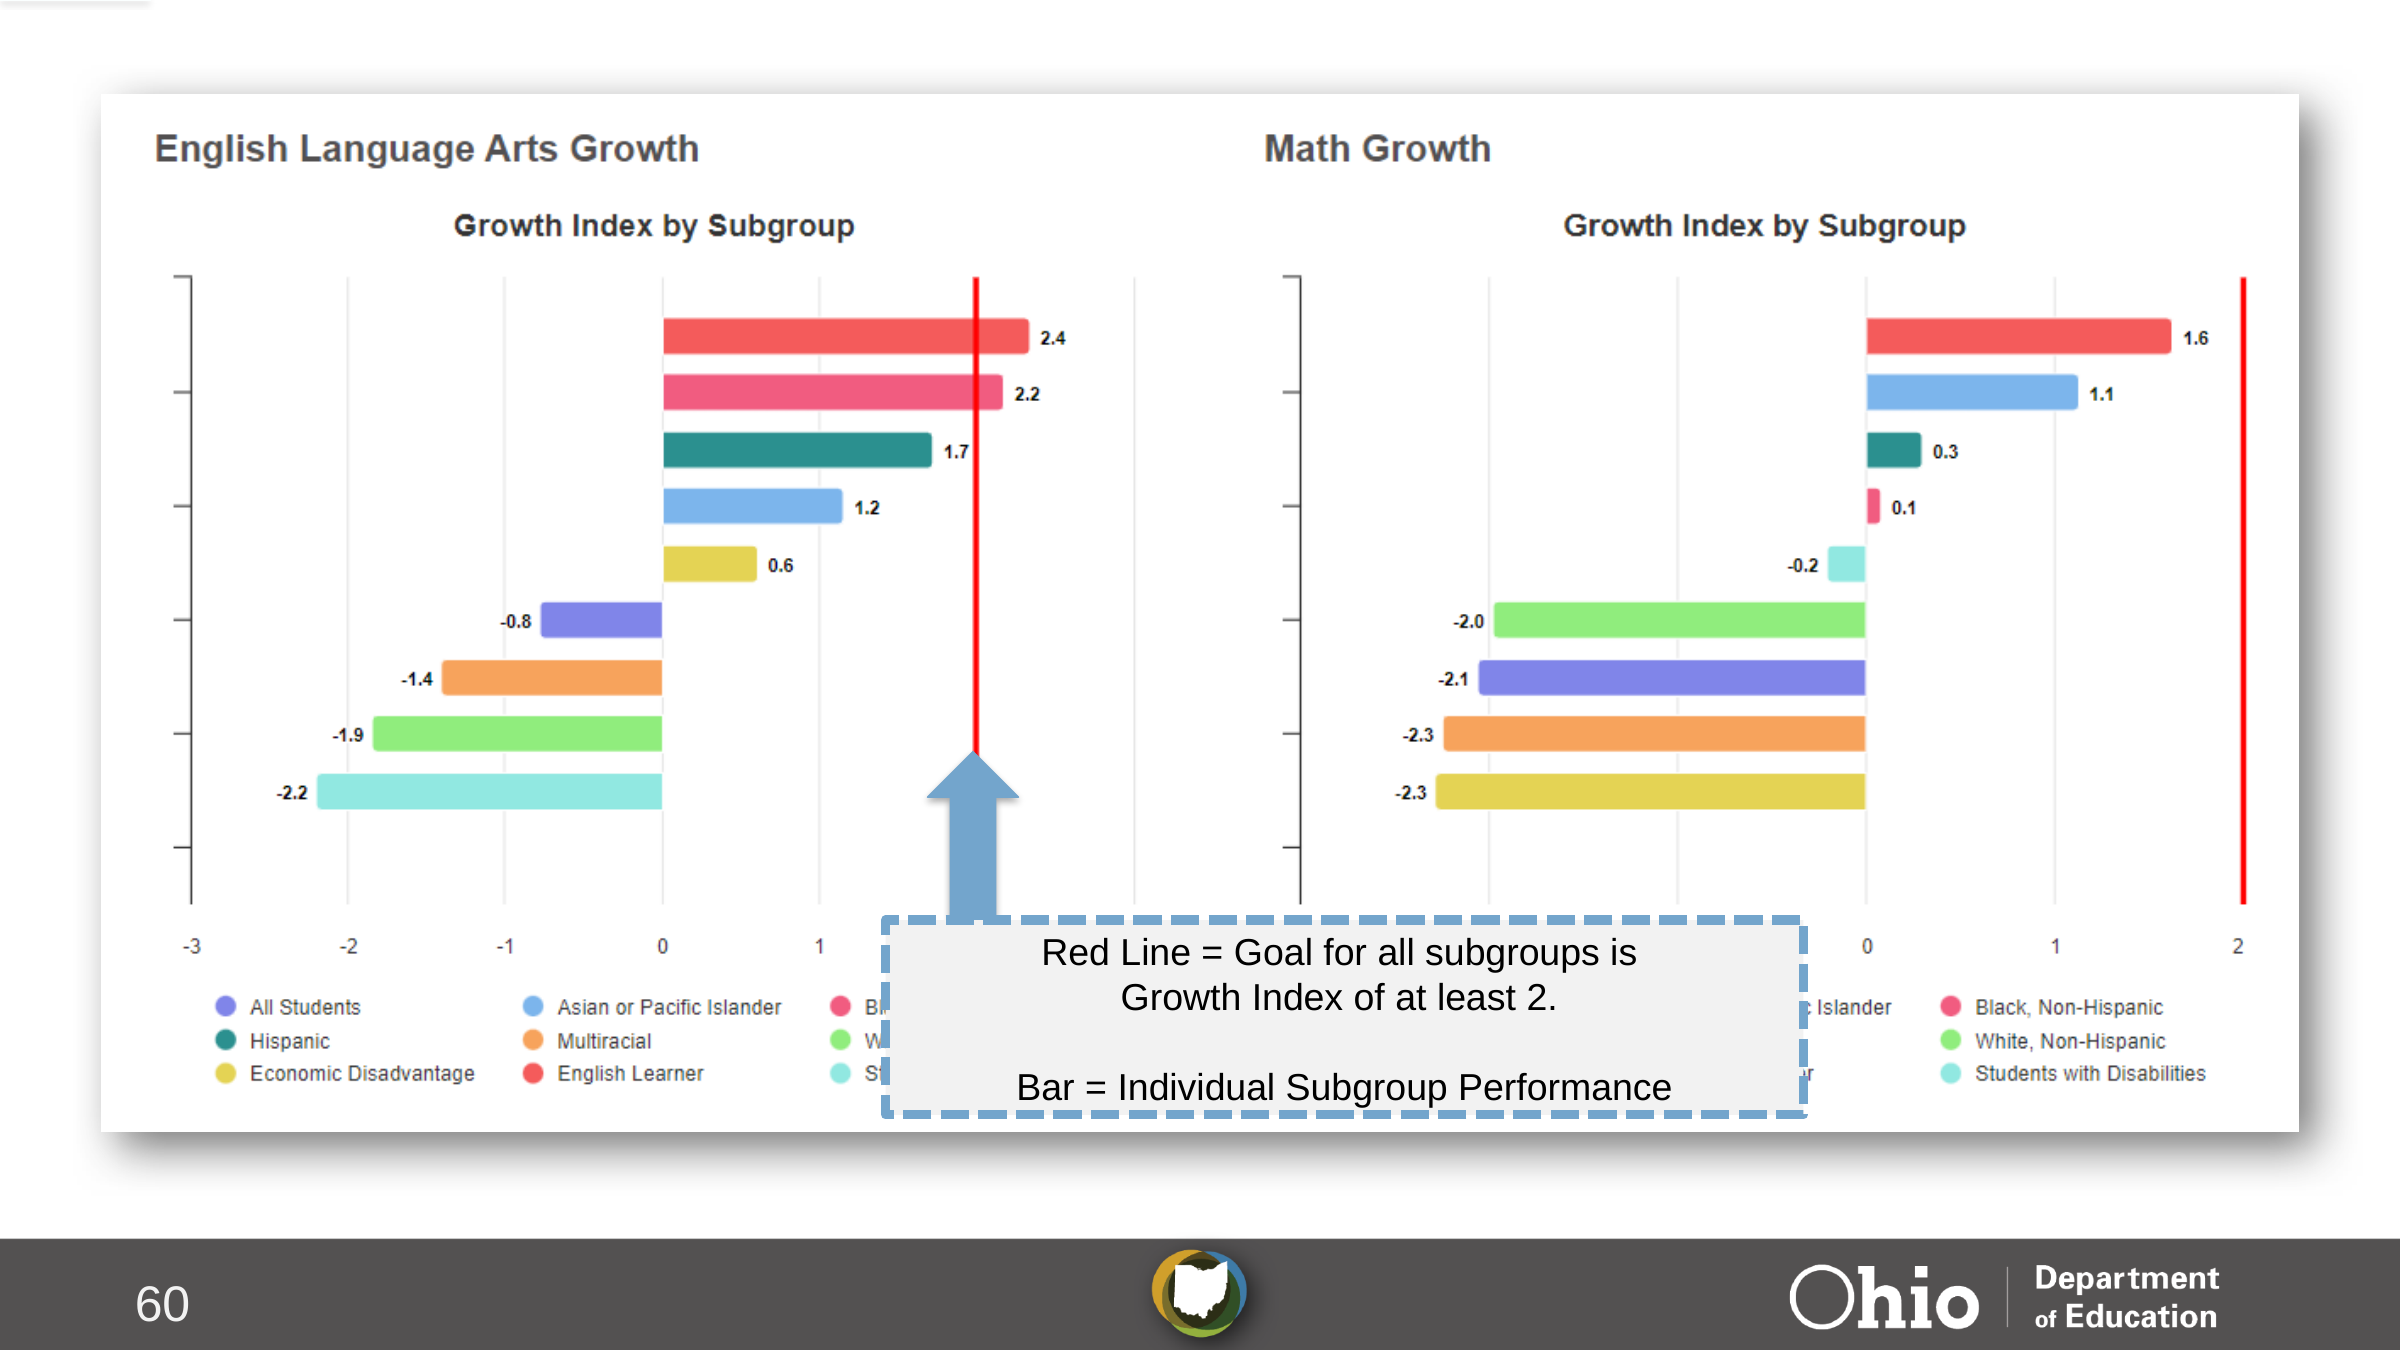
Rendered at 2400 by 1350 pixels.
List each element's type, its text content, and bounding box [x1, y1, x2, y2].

picture [0, 0, 2400, 1350]
slide_number 60 [120, 1264, 229, 1325]
